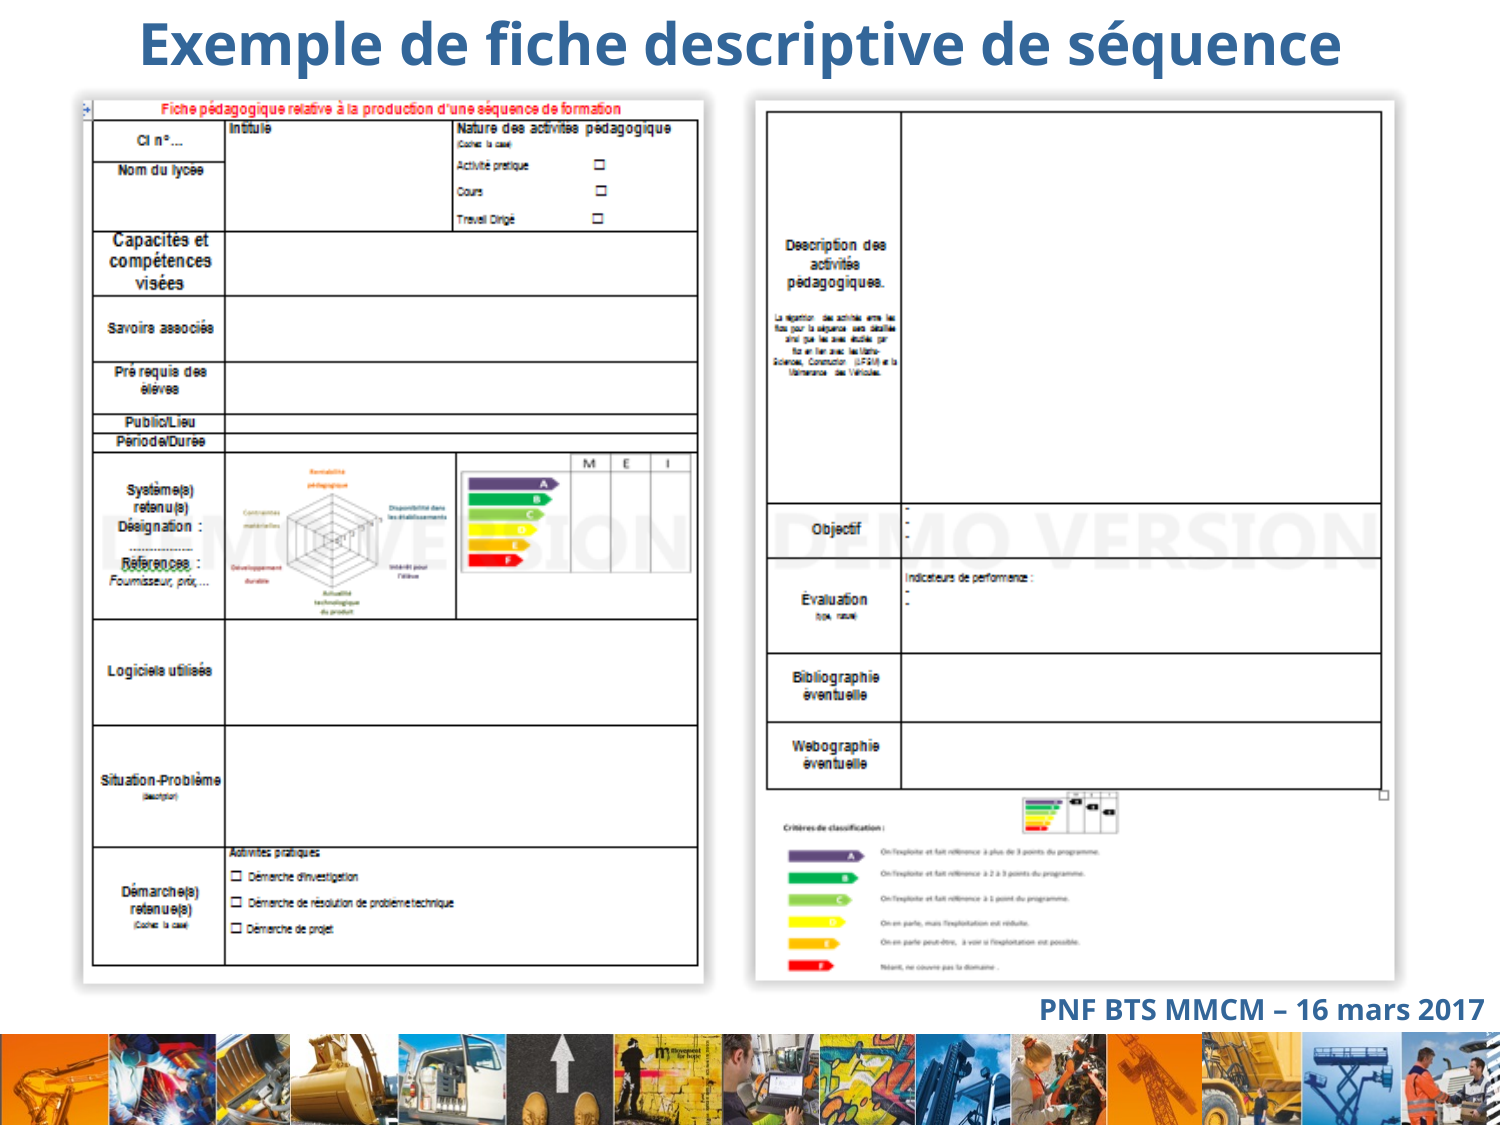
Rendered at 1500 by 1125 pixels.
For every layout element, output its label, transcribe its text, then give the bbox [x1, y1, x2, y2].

picture [67, 85, 719, 998]
text_box Exemple de fiche descriptive de séquence [0, 0, 1483, 85]
picture [740, 85, 1409, 995]
picture [0, 1032, 1500, 1125]
